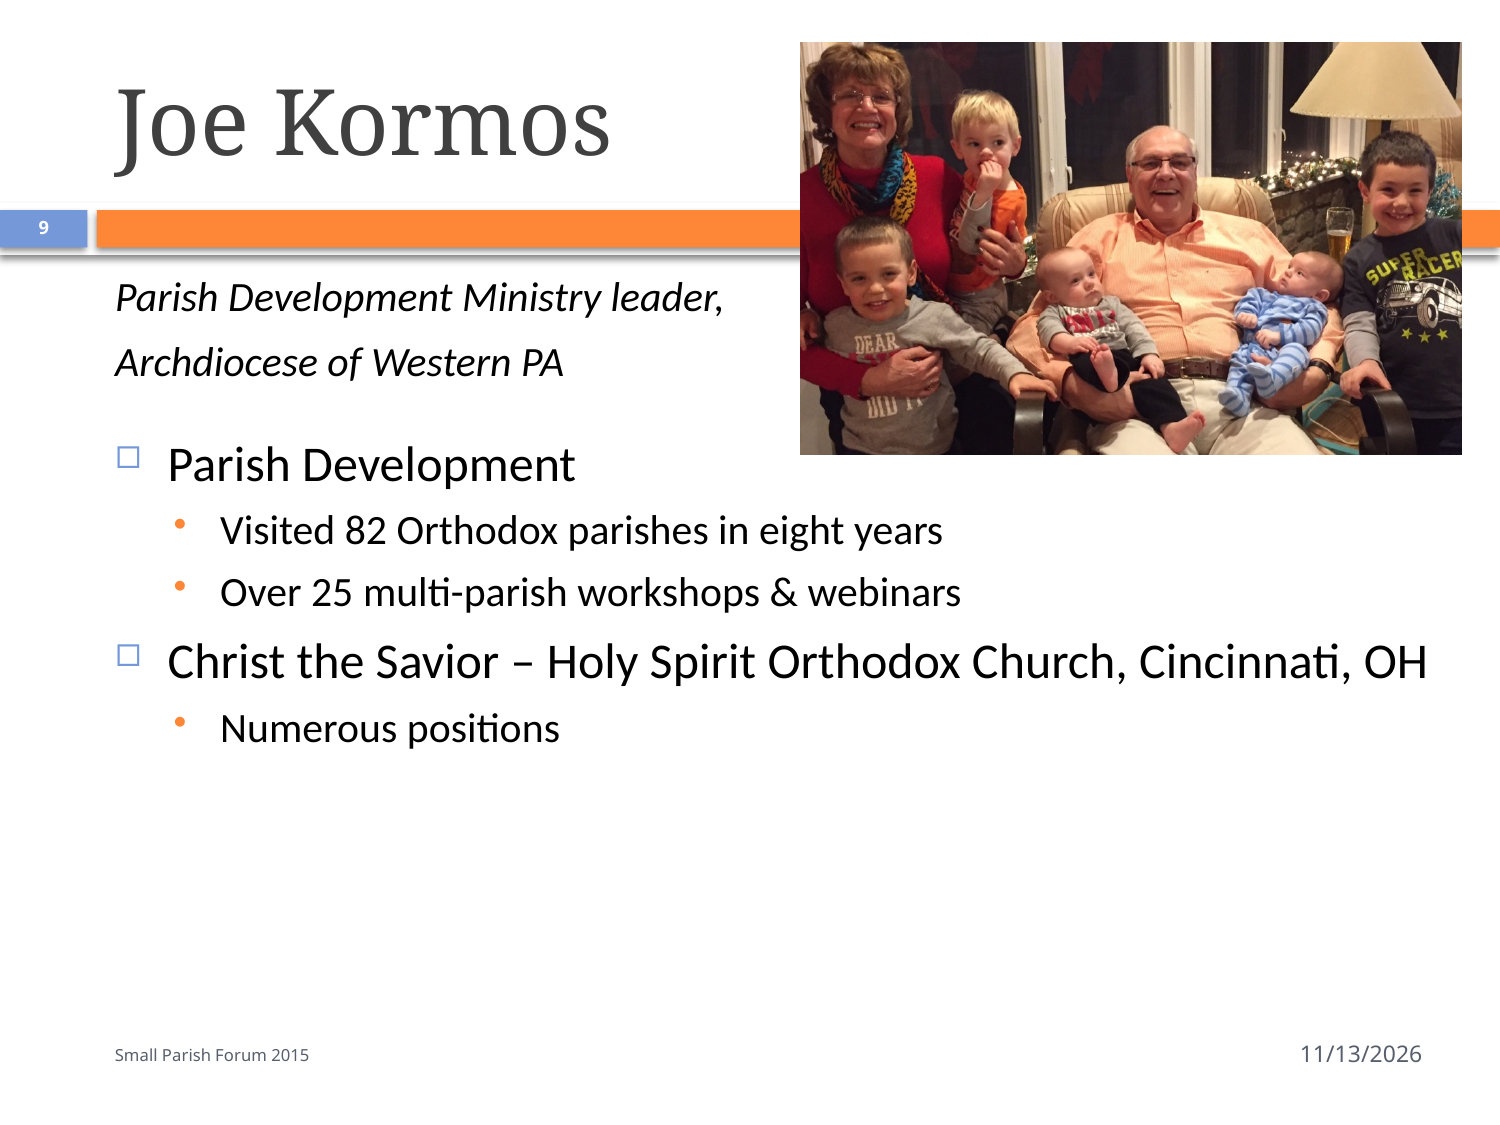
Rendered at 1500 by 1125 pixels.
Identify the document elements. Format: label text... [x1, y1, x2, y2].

title Joe Kormos [100, 37, 1438, 200]
list Parish Development Ministry leader, Archdiocese of Western PA Parish Development Visited 82 Orthodox parishes in eight years Over 25 multi-parish workshops & webinars Christ the Savior – Holy Spirit Orthodox Church, Cincinnati, OH Numerous positions [100, 262, 1475, 1000]
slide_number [1275, 1025, 1438, 1085]
slide_number 9 [0, 208, 88, 249]
footer Small Parish Forum 2015 [99, 1024, 1250, 1085]
picture [799, 42, 1462, 456]
